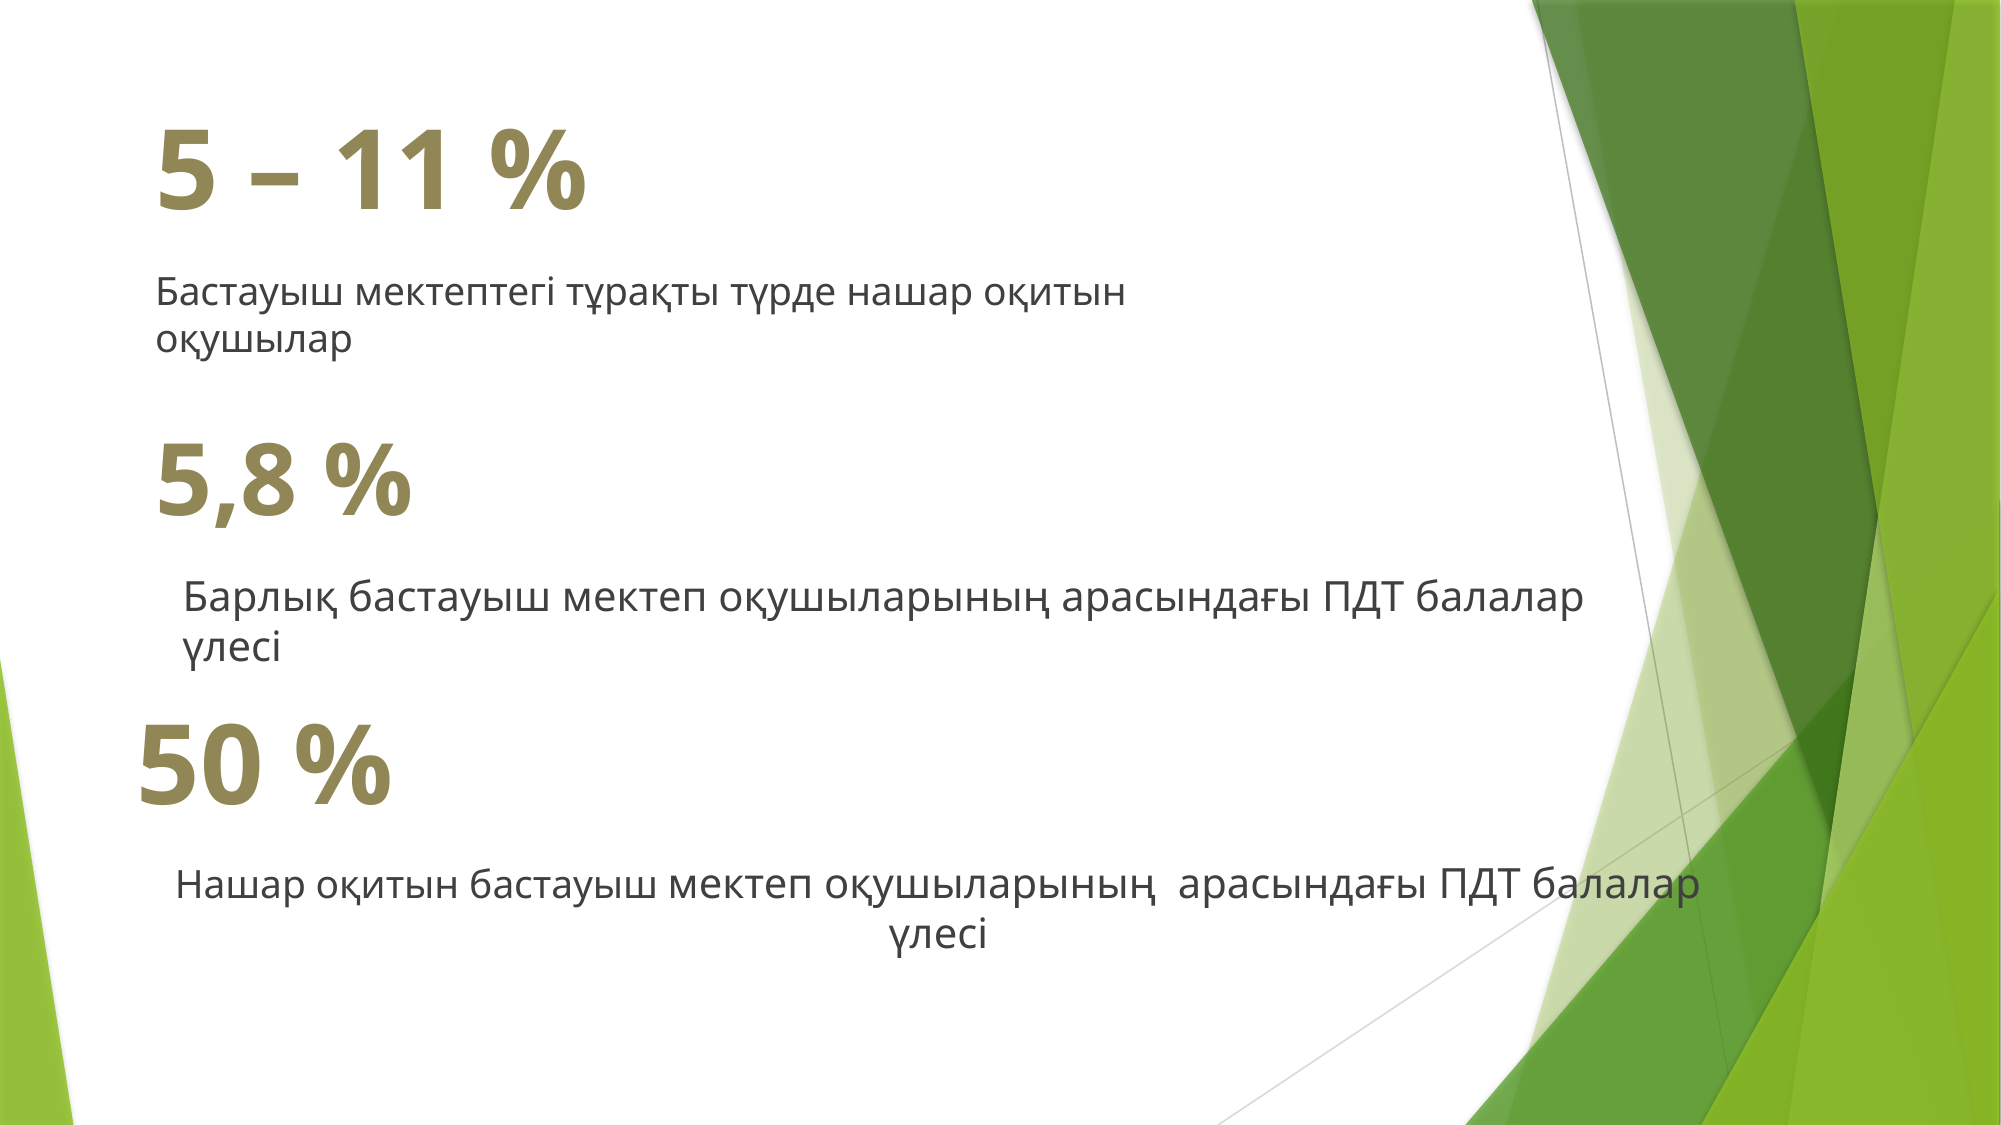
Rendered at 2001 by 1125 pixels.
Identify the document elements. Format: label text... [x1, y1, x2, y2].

text_box 5 – 11 % [155, 106, 1740, 232]
text_box 50 % [136, 713, 1740, 827]
text_box 5,8 % [155, 410, 1740, 535]
text_box Барлық бастауыш мектеп оқушыларының арасындағы ПДТ балалар үлесі [154, 569, 1625, 677]
text_box Нашар оқитын бастауыш мектеп оқушыларының арасындағы ПДТ балалар үлесі [136, 856, 1740, 945]
text_box Бастауыш мектептегі тұрақты түрде нашар оқитын оқушылар [155, 266, 1285, 375]
